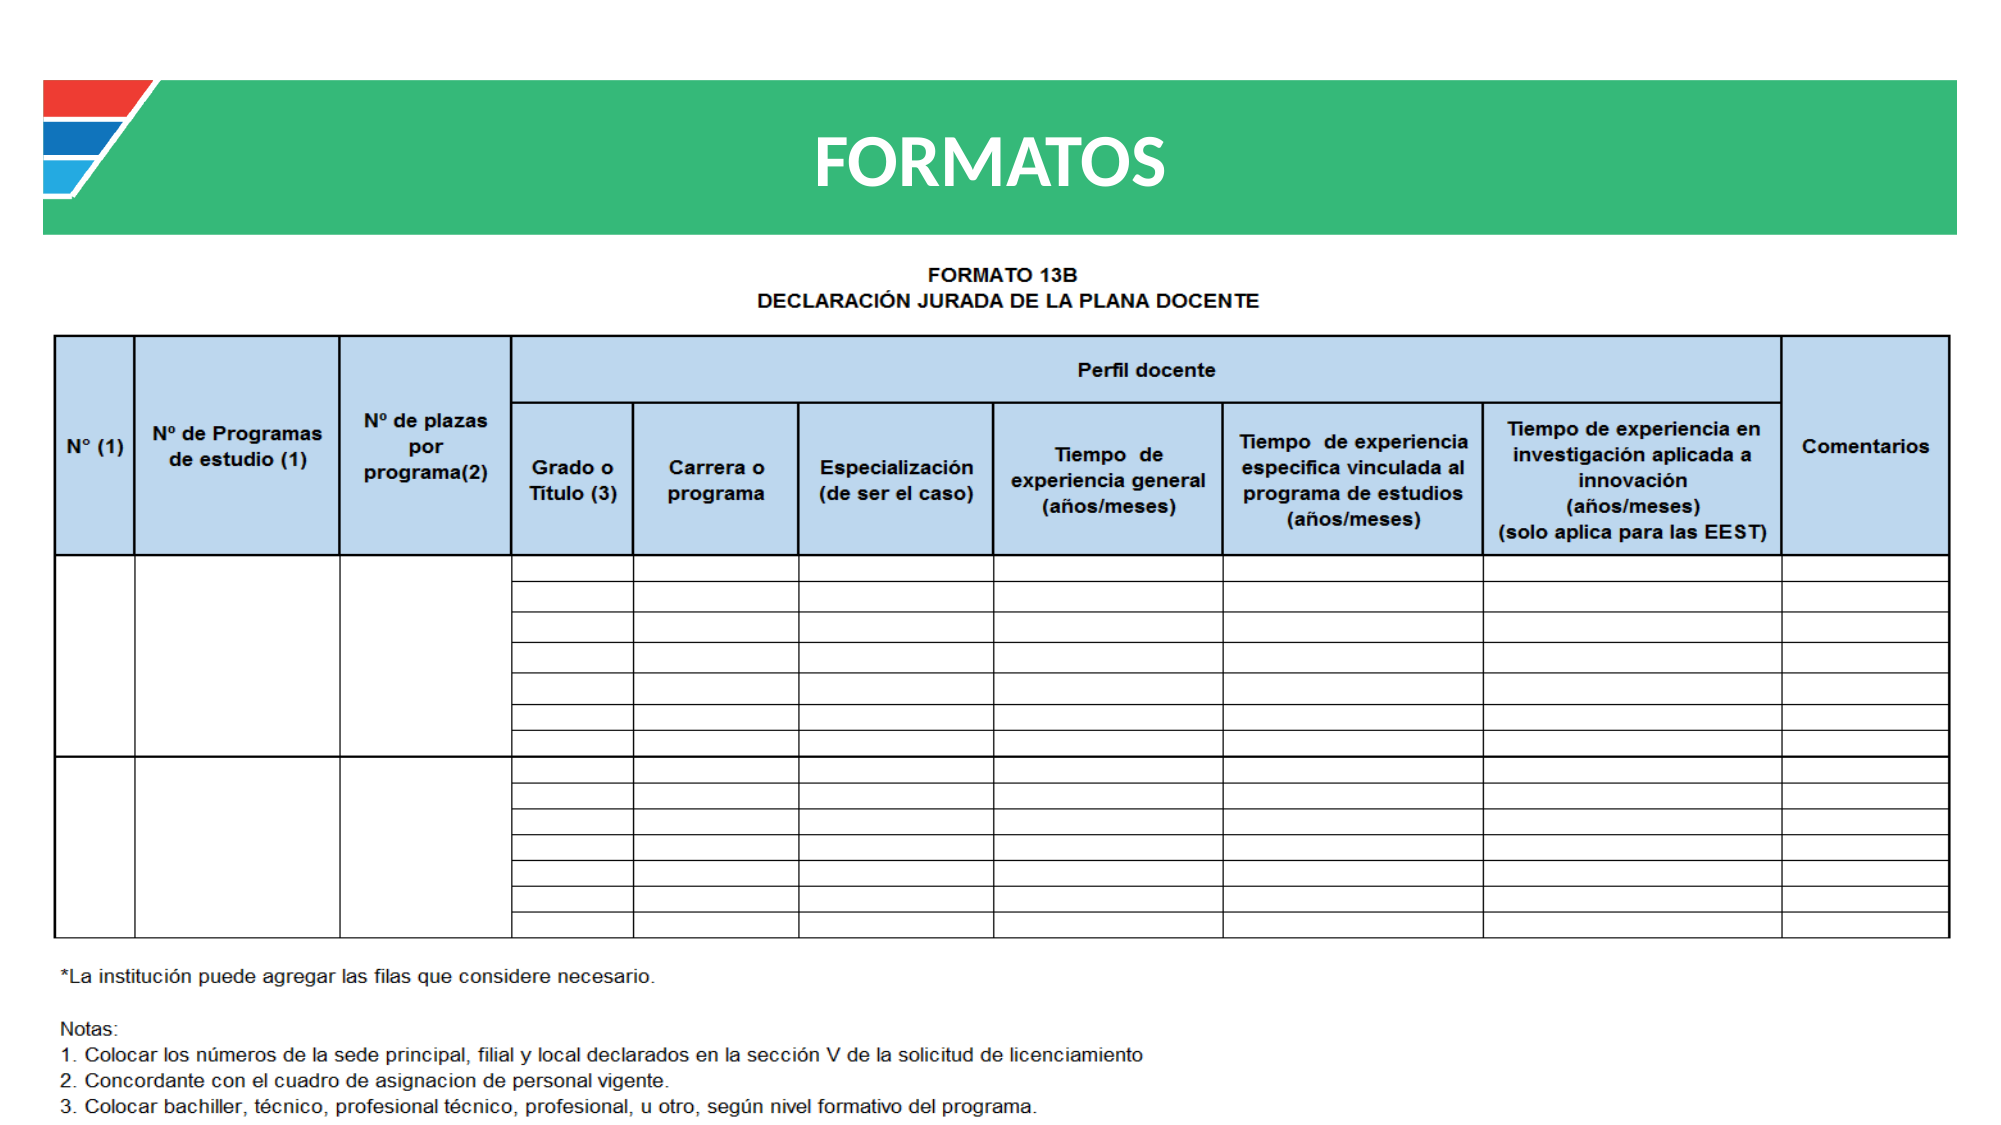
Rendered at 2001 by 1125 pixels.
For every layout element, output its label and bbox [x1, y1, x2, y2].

picture [43, 80, 1957, 235]
picture [43, 258, 1957, 1125]
